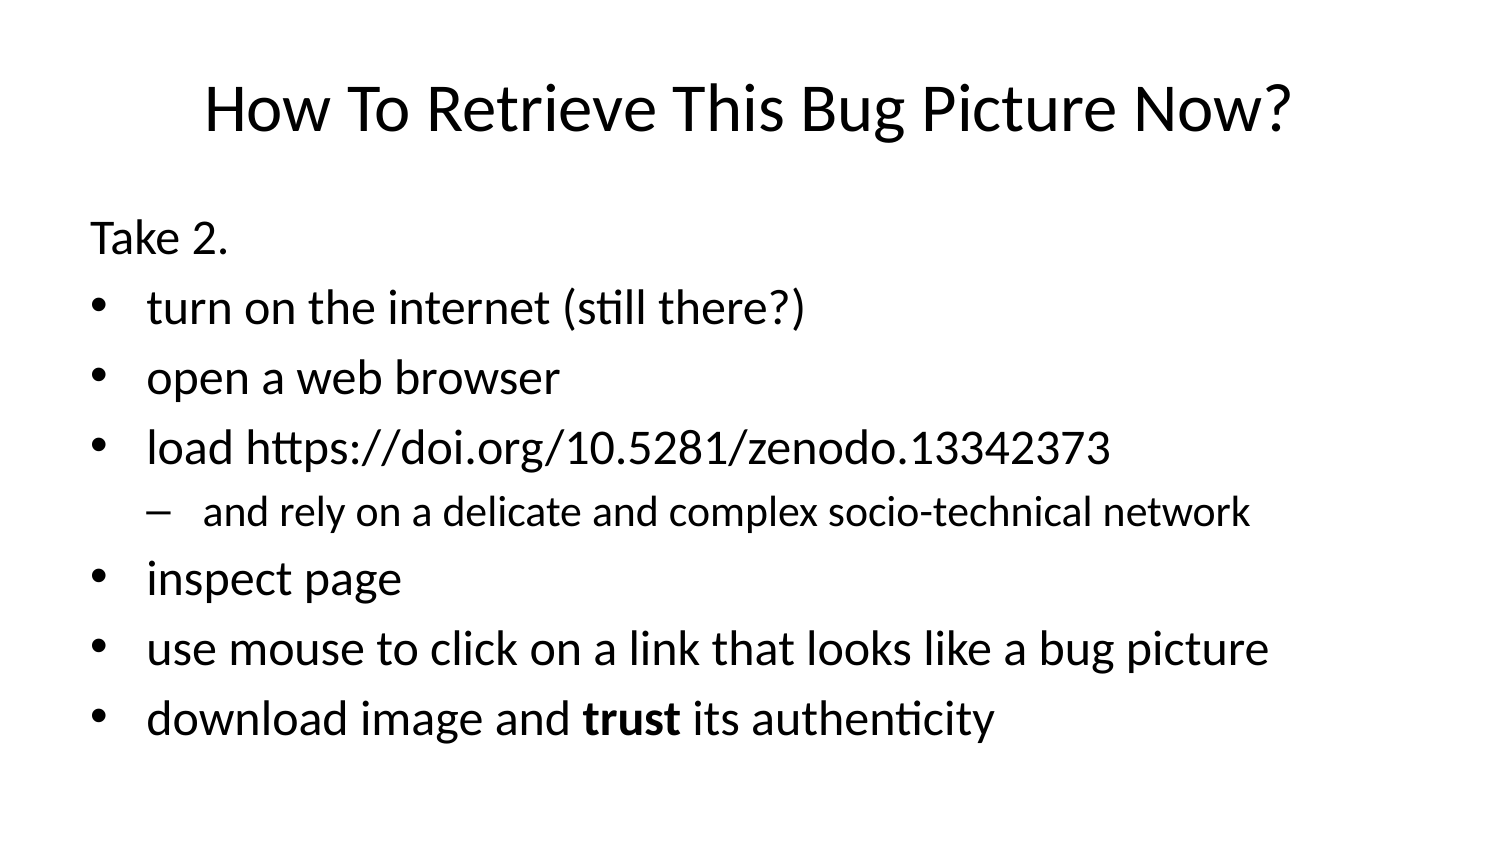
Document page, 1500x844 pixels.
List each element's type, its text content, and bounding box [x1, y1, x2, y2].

title How To Retrieve This Bug Picture Now? [75, 33, 1425, 175]
list Take 2. turn on the internet (still there?) open a web browser load https://doi.org/10.5281/zenodo.13342373 and rely on a delicate and complex socio-technical network inspect page use mouse to click on a link that looks like a bug picture download image and trust its authenticity [75, 196, 1425, 754]
